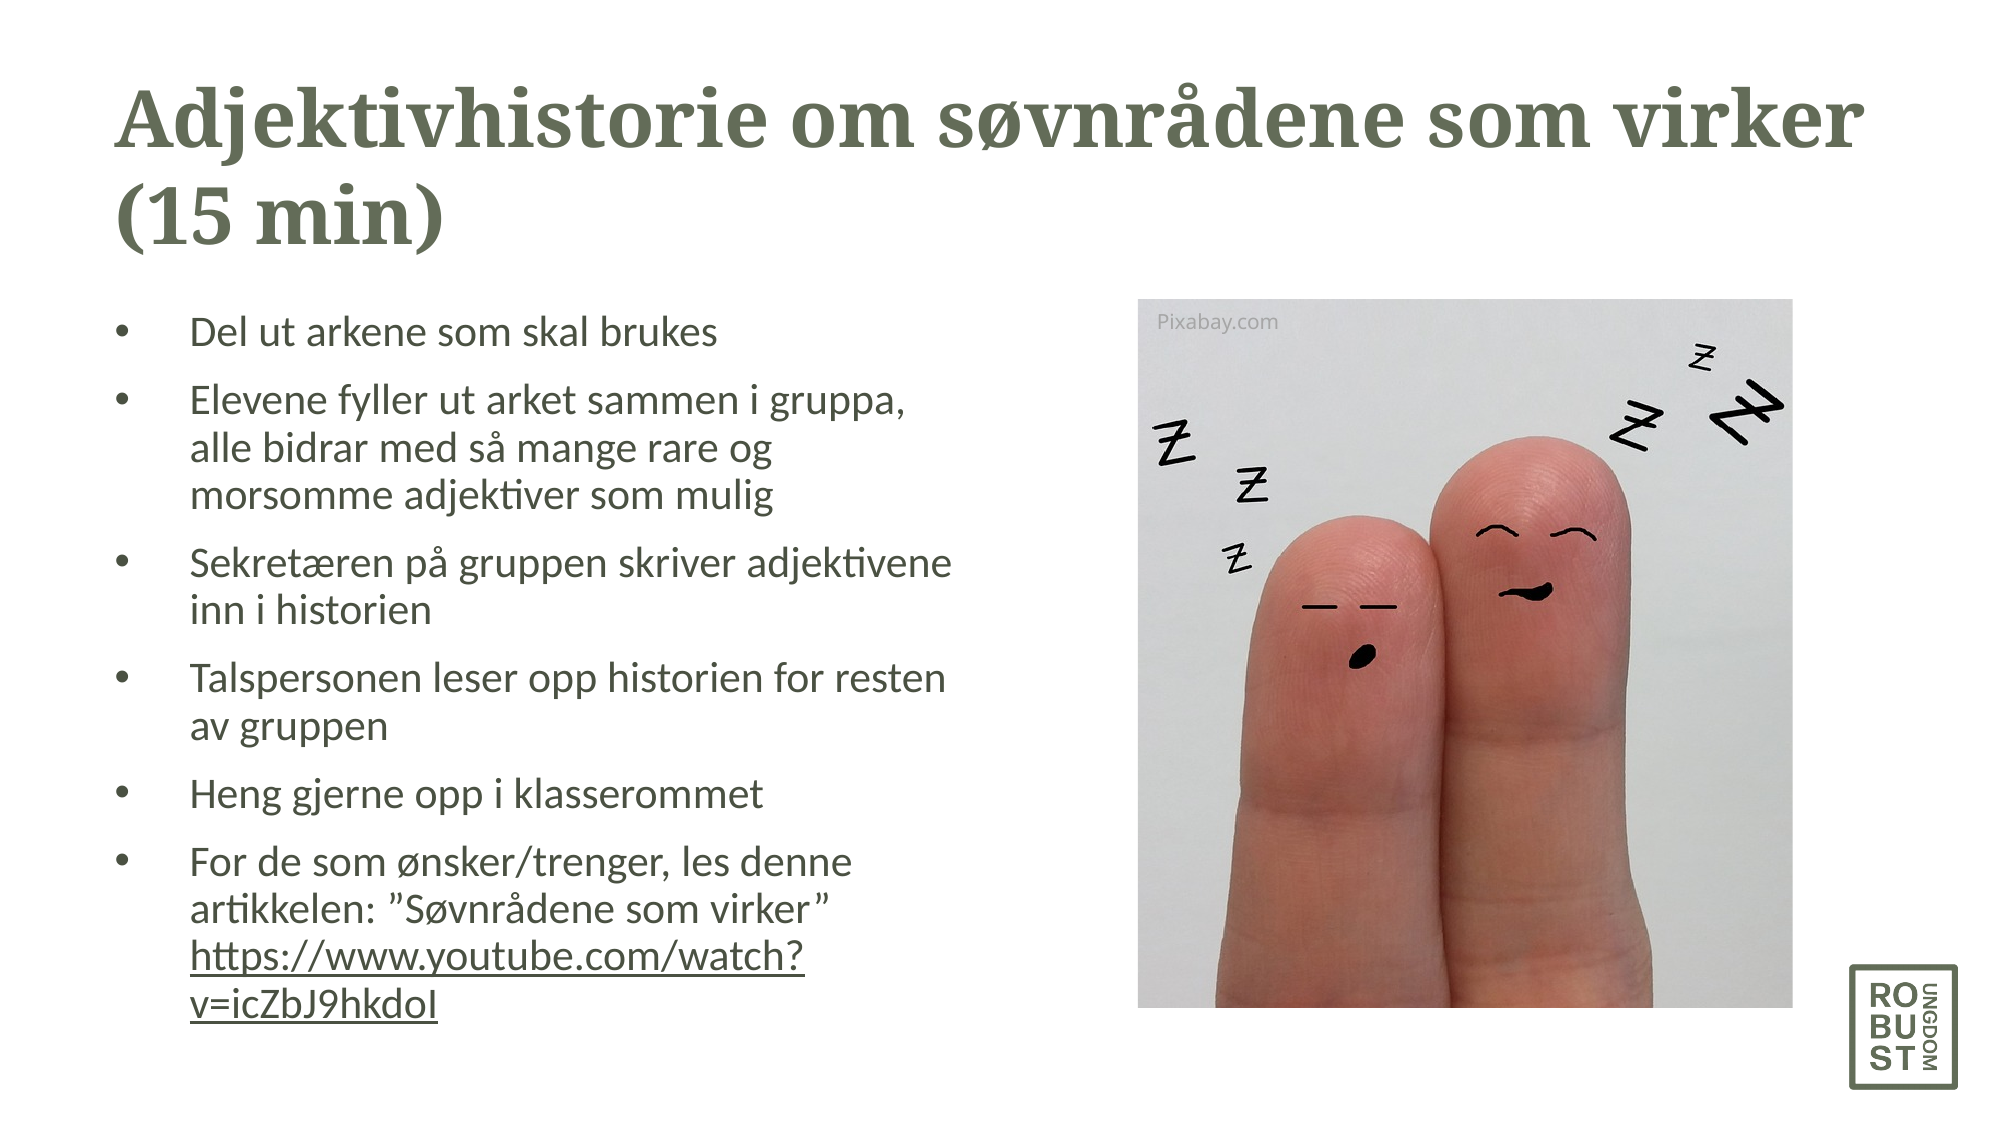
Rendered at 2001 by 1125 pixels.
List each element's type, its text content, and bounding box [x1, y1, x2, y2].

list Del ut arkene som skal brukes Elevene fyller ut arket sammen i gruppa, alle bidrar med så mange rare og morsomme adjektiver som mulig Sekretæren på gruppen skriver adjektivene inn i historien Talspersonen leser opp historien for resten av gruppen Heng gjerne opp i klasserommet For de som ønsker/trenger, les denne artikkelen: ”Søvnrådene som virker” https://www.youtube.com/watch?v=icZbJ9hkdoI [95, 299, 988, 924]
picture [1137, 299, 1793, 1008]
picture [1849, 964, 1958, 1090]
title Adjektivhistorie om søvnrådene som virker (15 min) [95, 59, 1899, 278]
